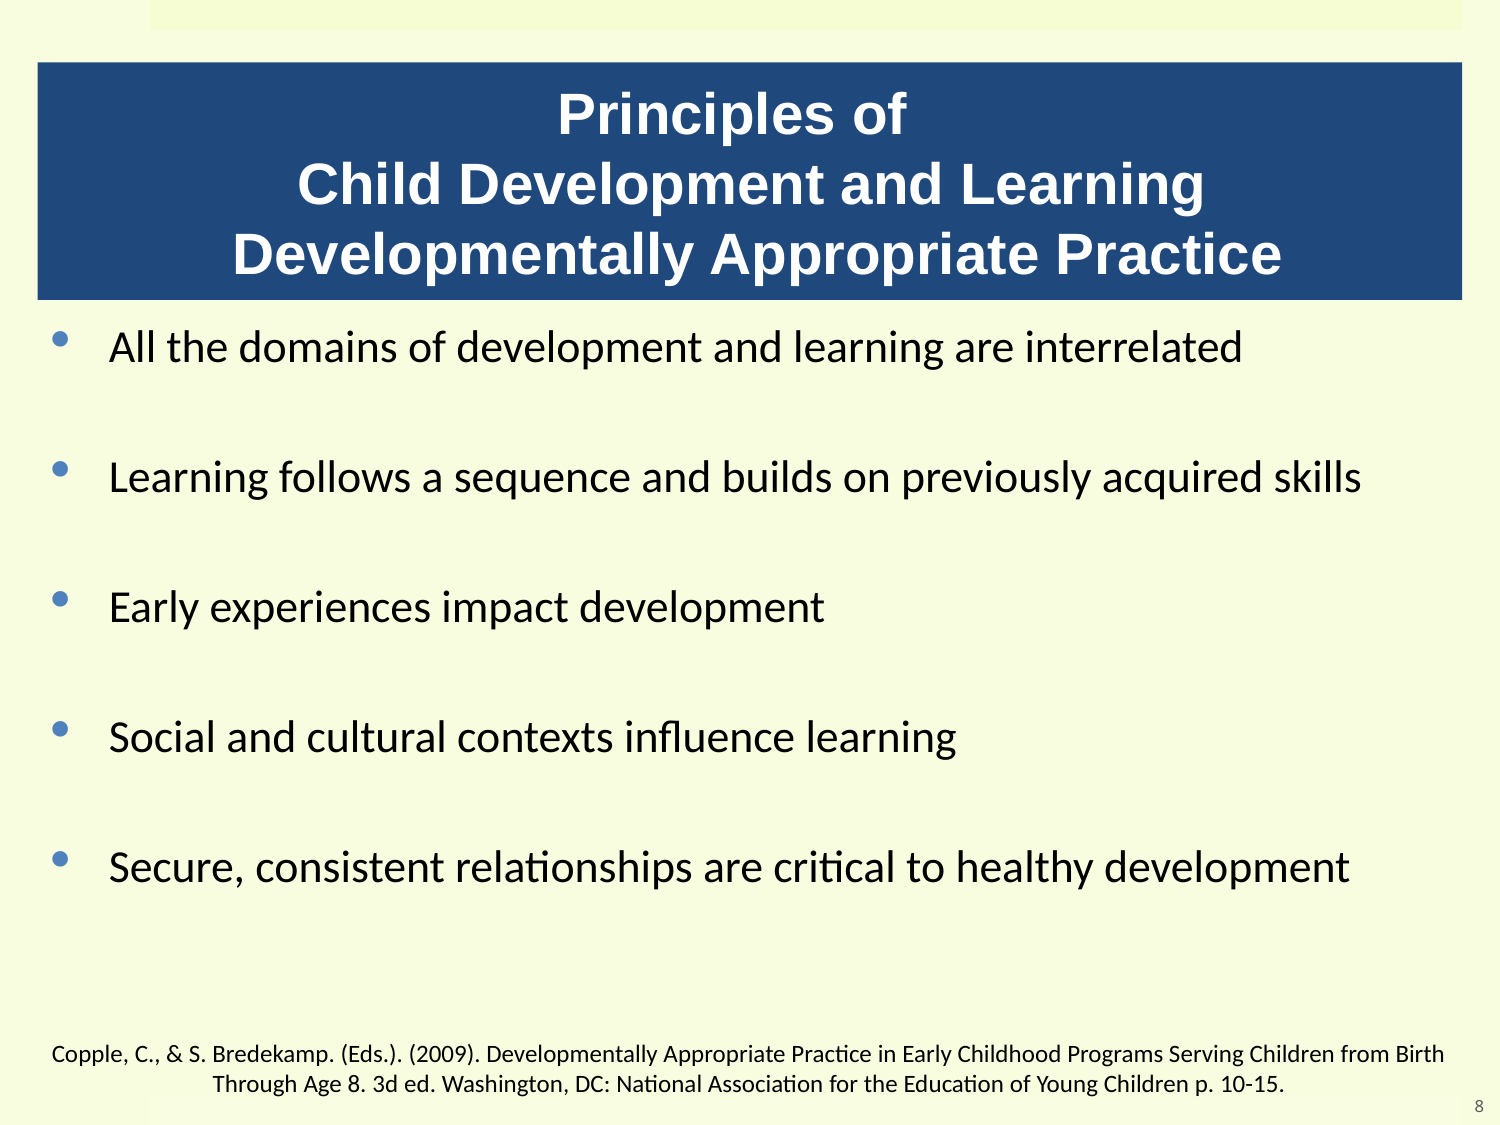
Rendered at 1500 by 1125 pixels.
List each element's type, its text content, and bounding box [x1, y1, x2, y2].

title Principles of Child Development and Learning Developmentally Appropriate Practice [37, 62, 1463, 300]
list All the domains of development and learning are interrelated Learning follows a sequence and builds on previously acquired skills Early experiences impact development Social and cultural contexts influence learning Secure, consistent relationships are critical to healthy development [37, 309, 1500, 944]
slide_number 8 [1441, 1077, 1500, 1125]
text_box Copple, C., & S. Bredekamp. (Eds.). (2009). Developmentally Appropriate Practice in Early Childhood Programs Serving Children from Birth Through Age 8. 3d ed. Washington, DC: National Association for the Education of Young Children p. 10-15. [0, 1030, 1500, 1105]
